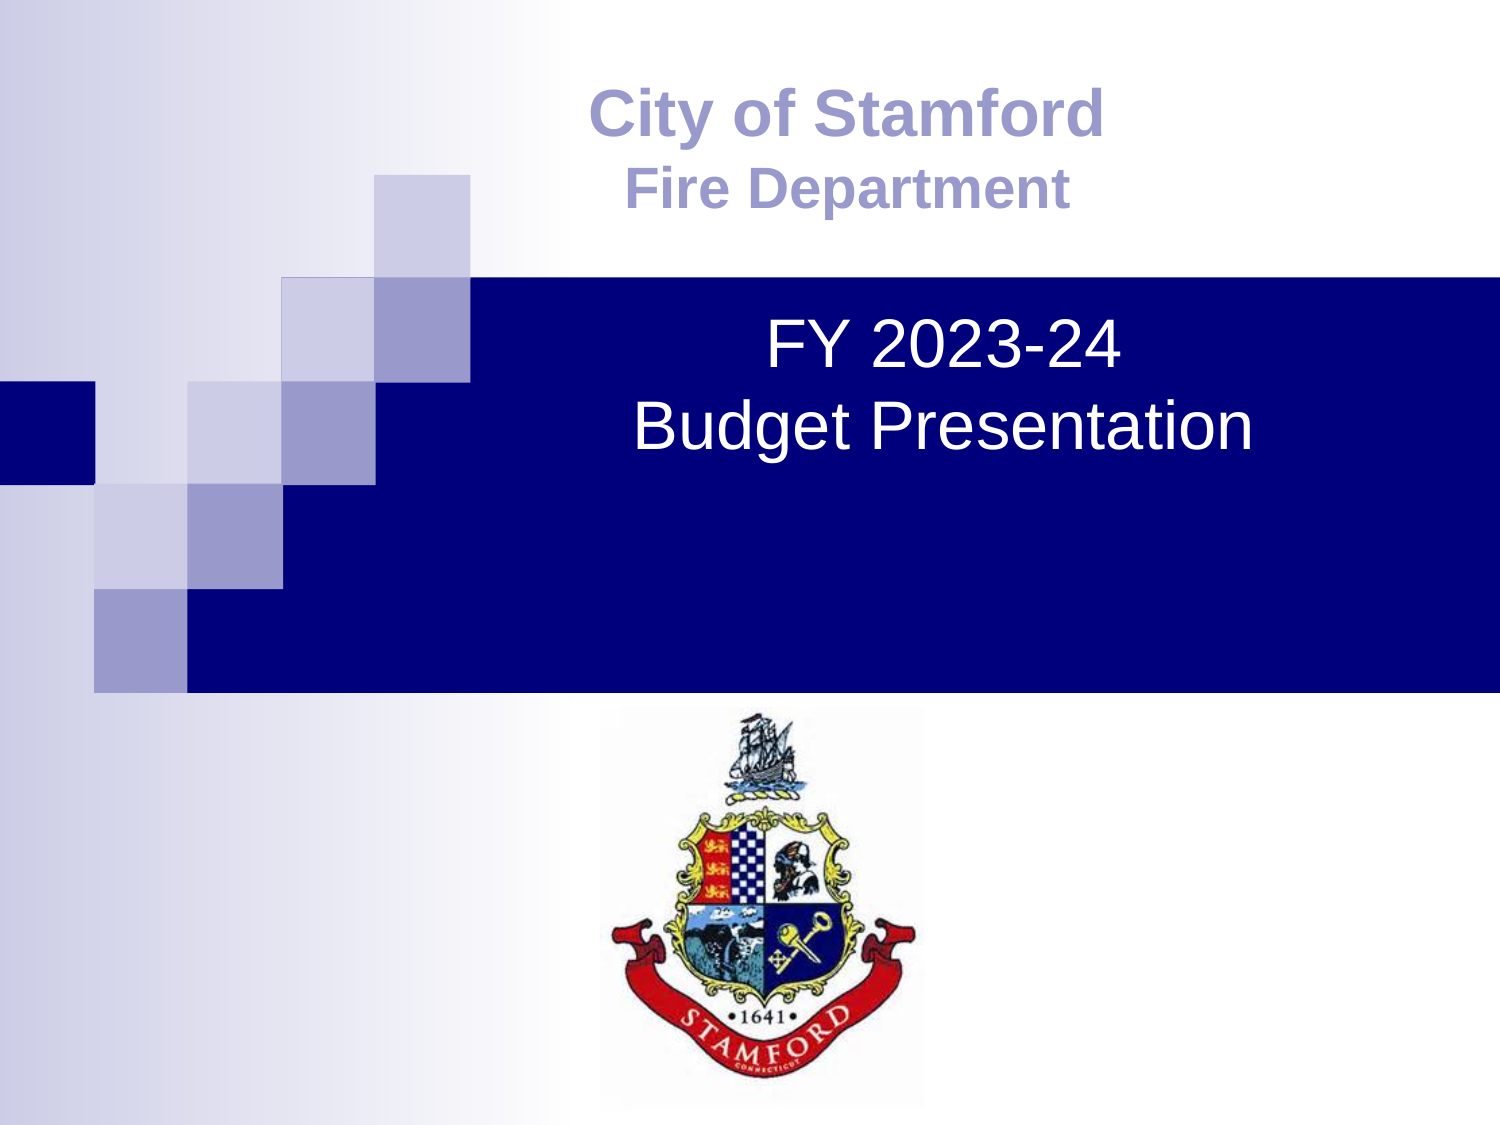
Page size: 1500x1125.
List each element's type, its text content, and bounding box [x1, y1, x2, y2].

text_box City of Stamford Fire Department [522, 62, 1173, 228]
title FY 2023-24 Budget Presentation [412, 291, 1476, 671]
picture [599, 707, 926, 1113]
